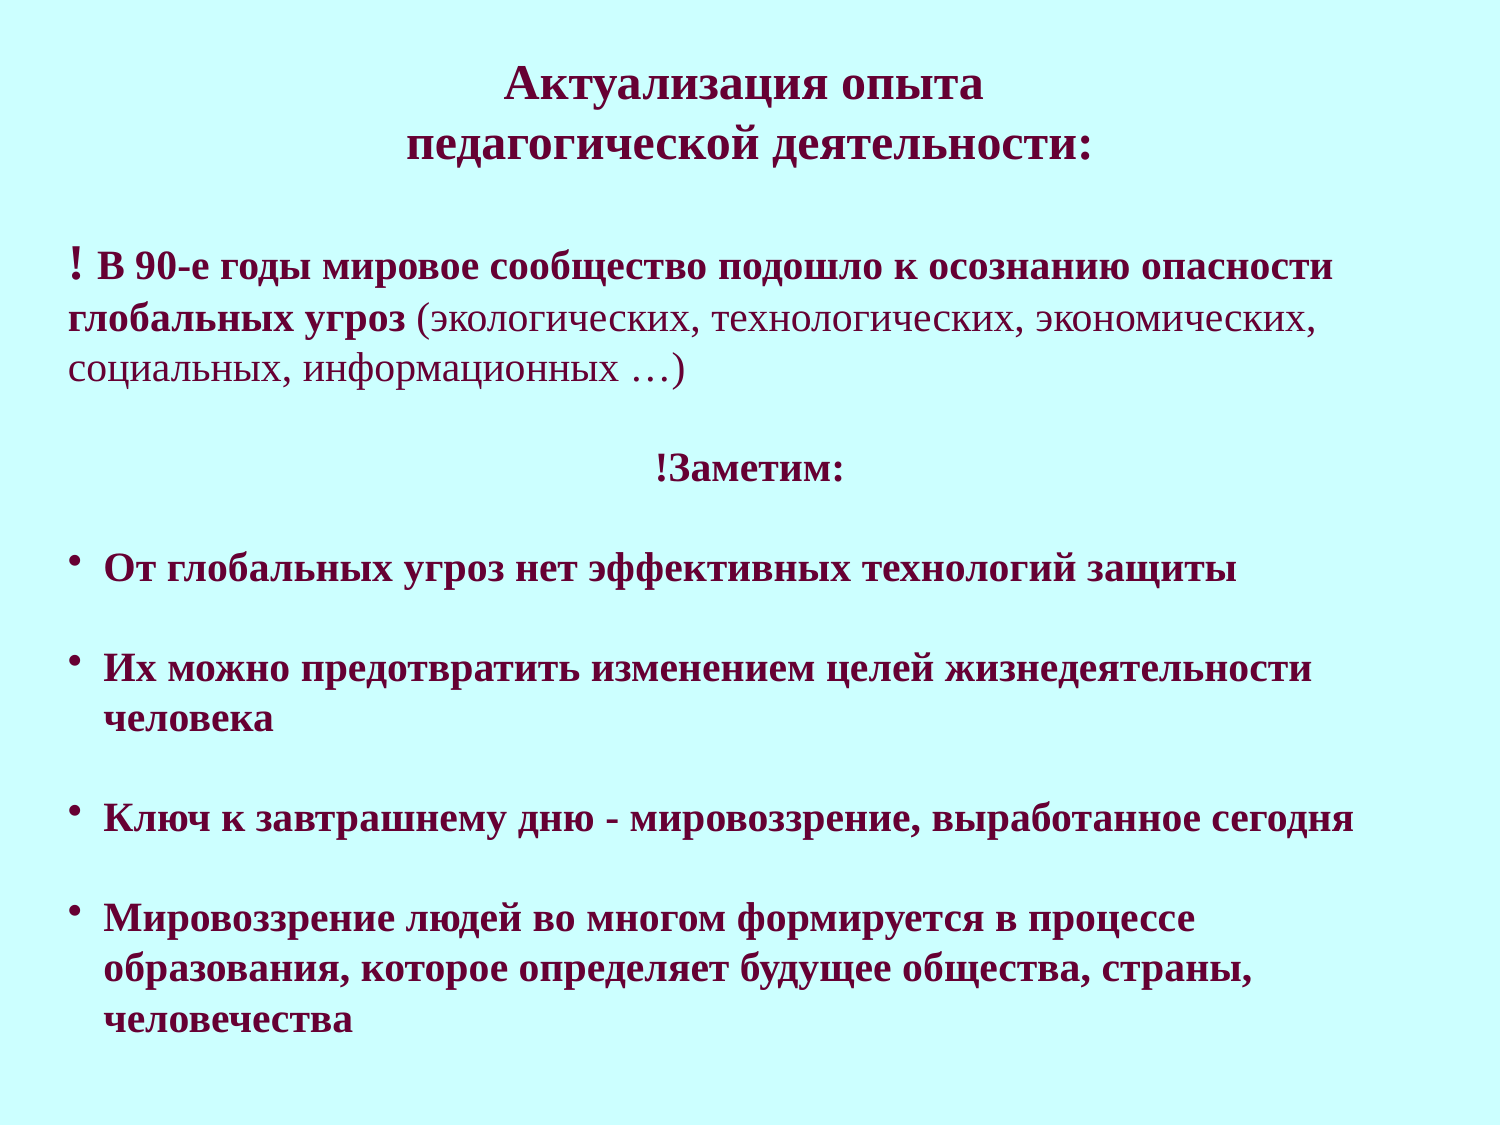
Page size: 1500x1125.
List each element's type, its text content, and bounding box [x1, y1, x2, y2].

text_box Актуализация опыта педагогической деятельности: ! В 90-е годы мировое сообщество подошло к осознанию опасности глобальных угроз (экологических, технологических, экономических, социальных, информационных …) !Заметим: От глобальных угроз нет эффективных технологий защиты Их можно предотвратить изменением целей жизнедеятельности человека Ключ к завтрашнему дню - мировоззрение, выработанное сегодня Мировоззрение людей во многом формируется в процессе образования, которое определяет будущее общества, страны, человечества [53, 42, 1447, 1098]
title [40, 30, 1436, 173]
